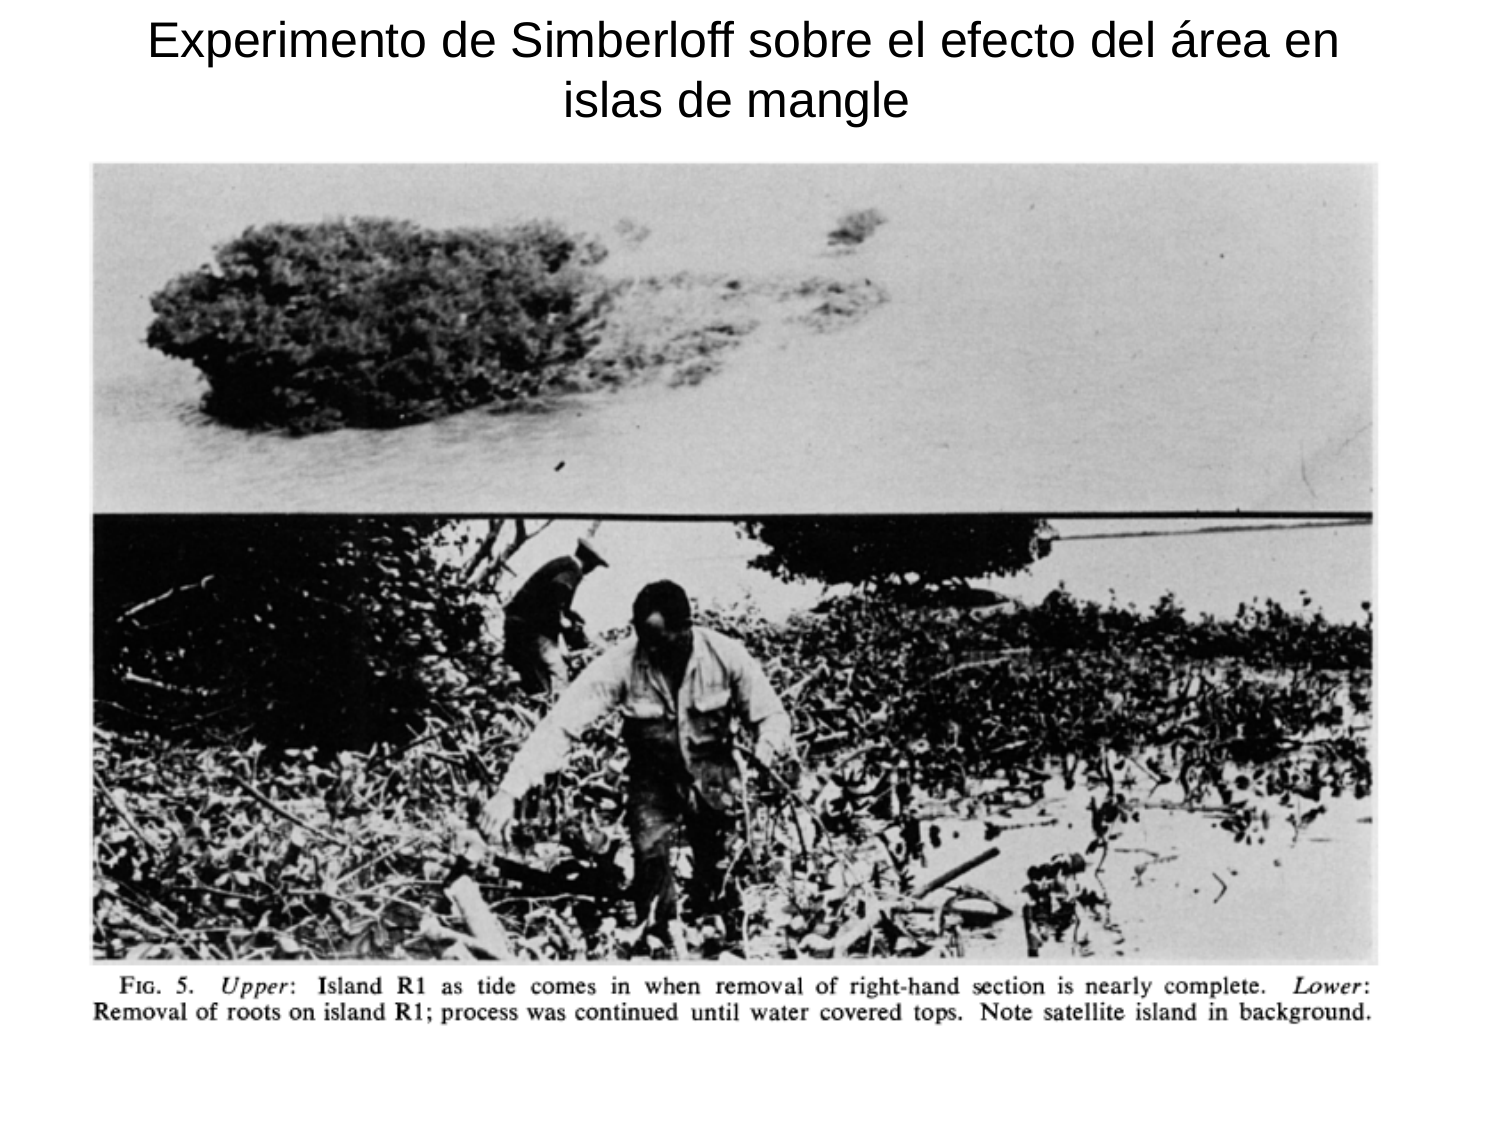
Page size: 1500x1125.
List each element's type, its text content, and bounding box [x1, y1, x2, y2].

text_box Experimento de Simberloff sobre el efecto del área en islas de mangle [100, 0, 1388, 135]
picture [62, 139, 1437, 1054]
